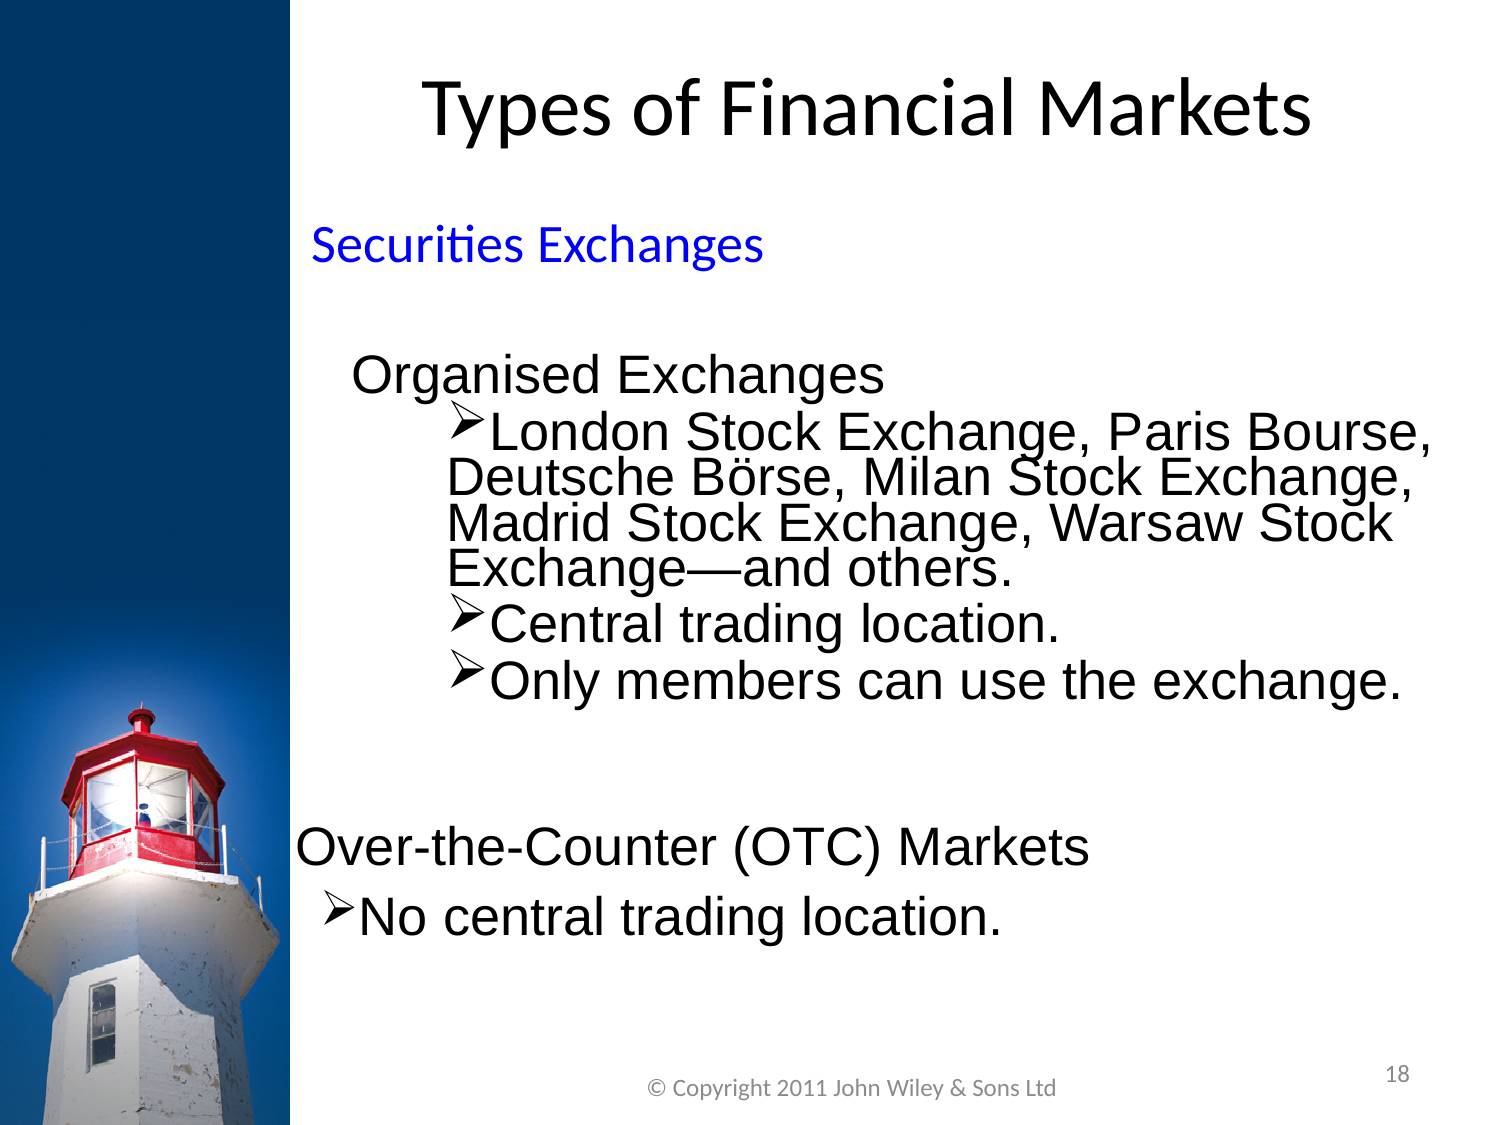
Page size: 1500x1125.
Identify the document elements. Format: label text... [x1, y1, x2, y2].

list Organised Exchanges London Stock Exchange, Paris Bourse, Deutsche Börse, Milan Stock Exchange, Madrid Stock Exchange, Warsaw Stock Exchange—and others. Central trading location. Only members can use the exchange. [336, 349, 1471, 752]
text_box Securities Exchanges [297, 207, 1500, 271]
picture [0, 0, 290, 1125]
text_box Over-the-Counter (OTC) Markets No central trading location. [265, 811, 1353, 1012]
title Types of Financial Markets [299, 8, 1436, 197]
slide_number 18 [1074, 1042, 1425, 1103]
